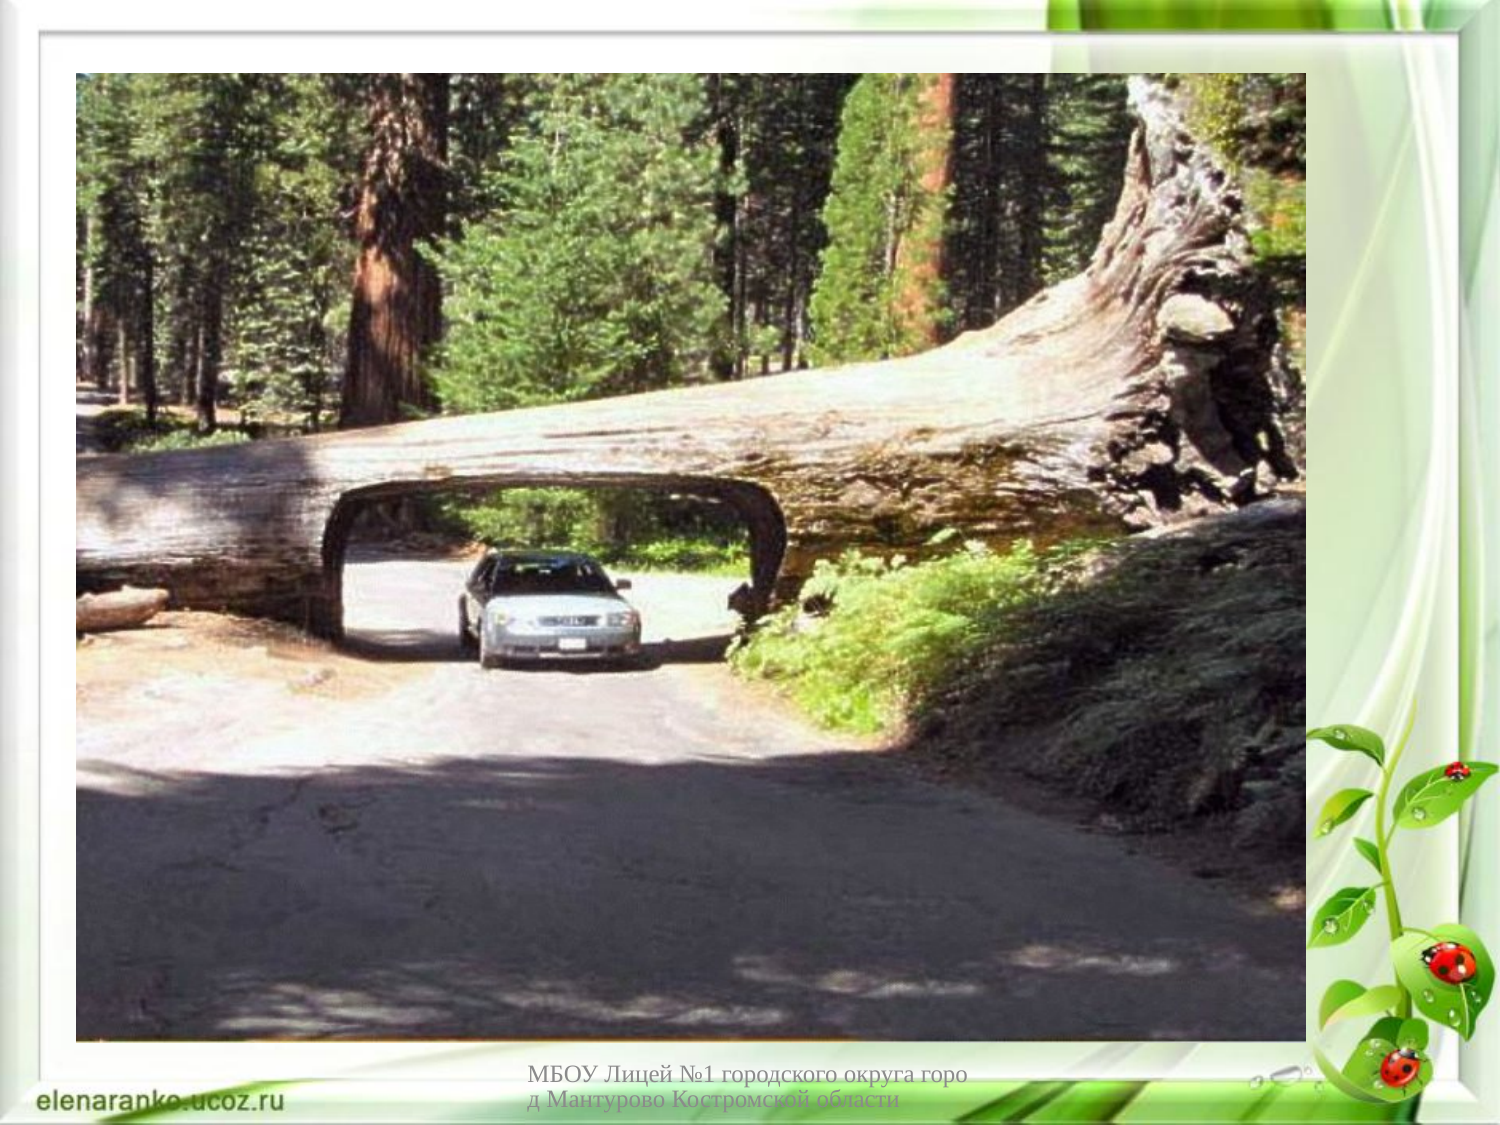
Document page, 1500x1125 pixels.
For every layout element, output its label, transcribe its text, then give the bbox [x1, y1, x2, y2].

picture [0, 0, 1500, 1125]
footer МБОУ Лицей №1 городского округа город Мантурово Костромской области [512, 1051, 988, 1103]
